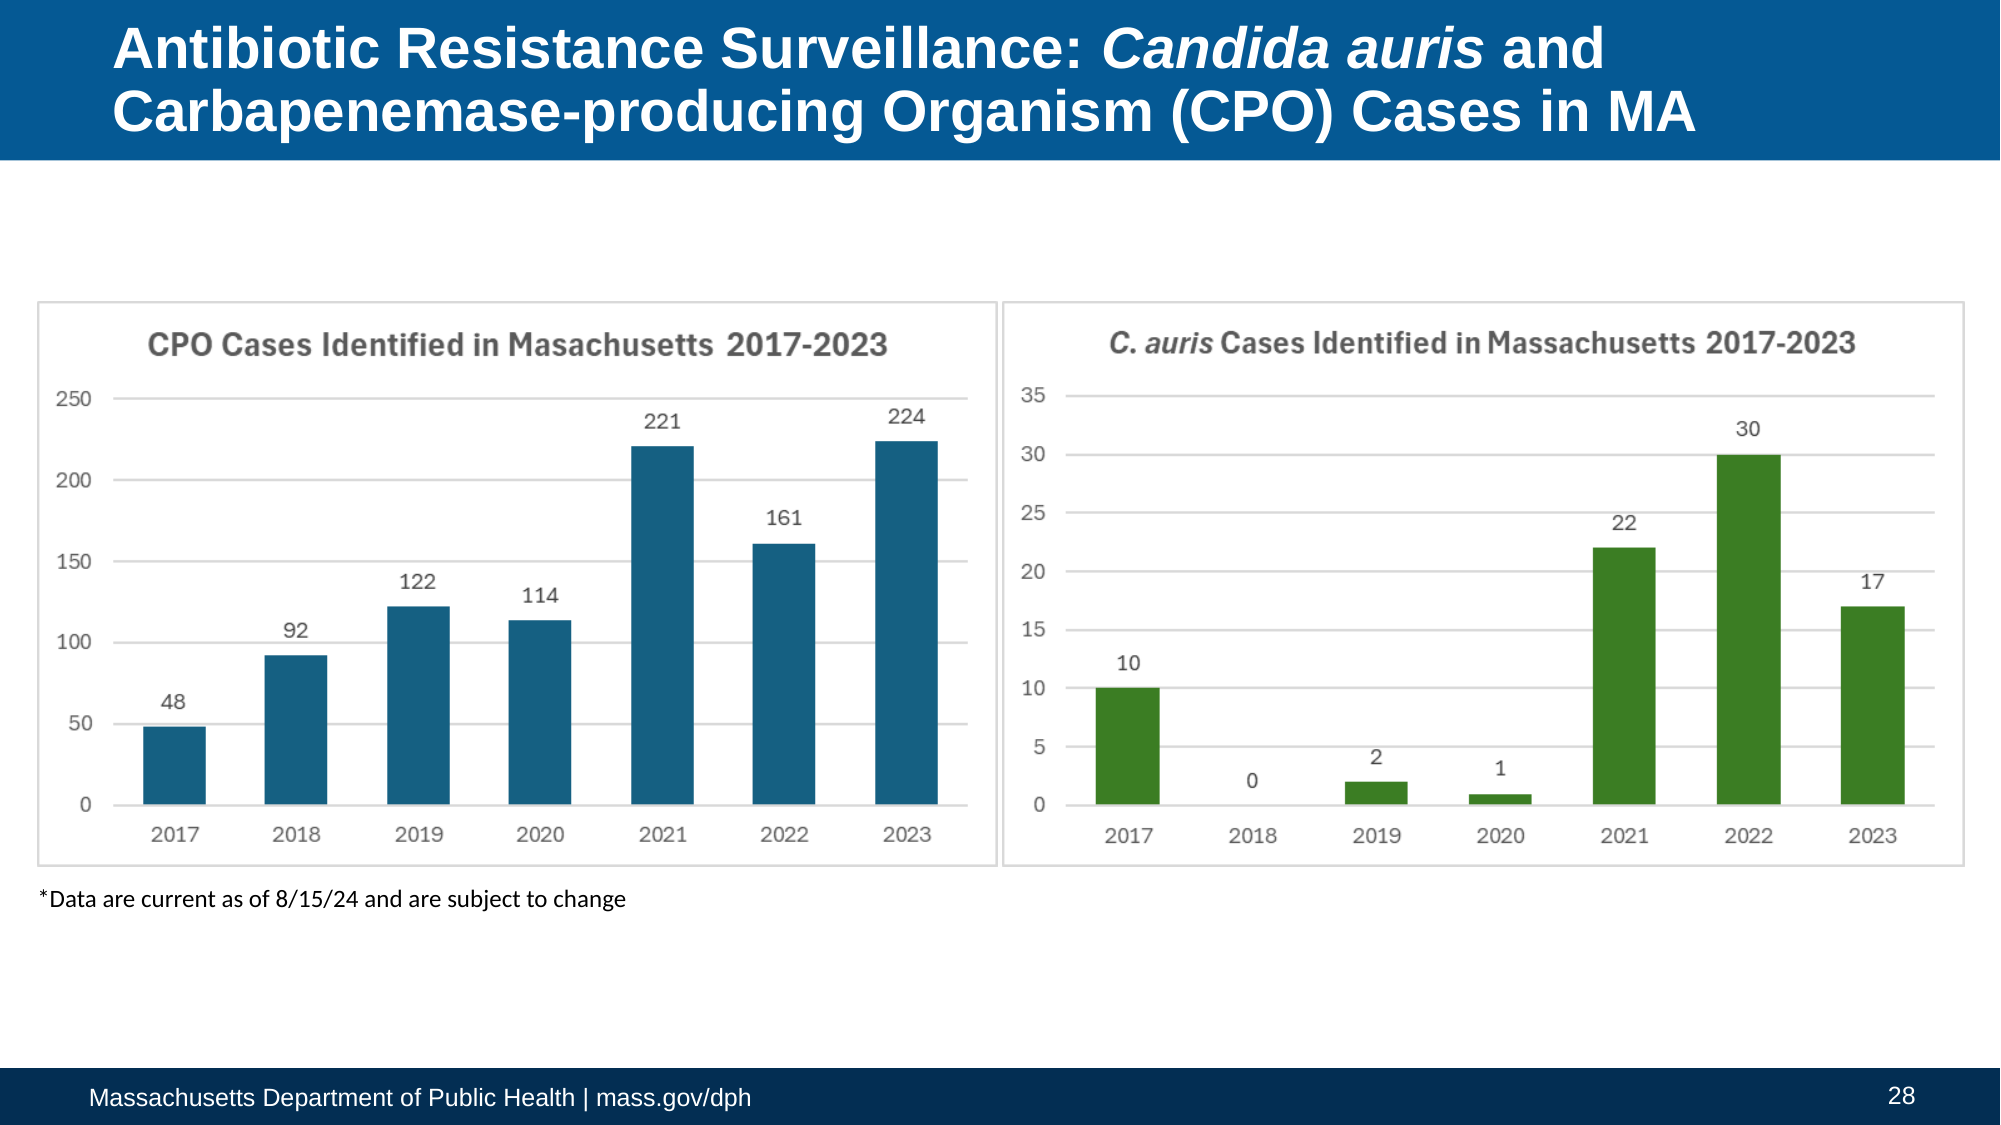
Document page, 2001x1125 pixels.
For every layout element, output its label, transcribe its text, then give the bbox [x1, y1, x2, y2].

title Antibiotic Resistance Surveillance: Candida auris and Carbapenemase-producing Organism (CPO) Cases in MA [97, 9, 1898, 153]
picture [1002, 301, 1965, 867]
picture [36, 301, 998, 867]
text_box *Data are current as of 8/15/24 and are subject to change [22, 875, 953, 921]
slide_number 28 [1482, 1065, 1931, 1125]
